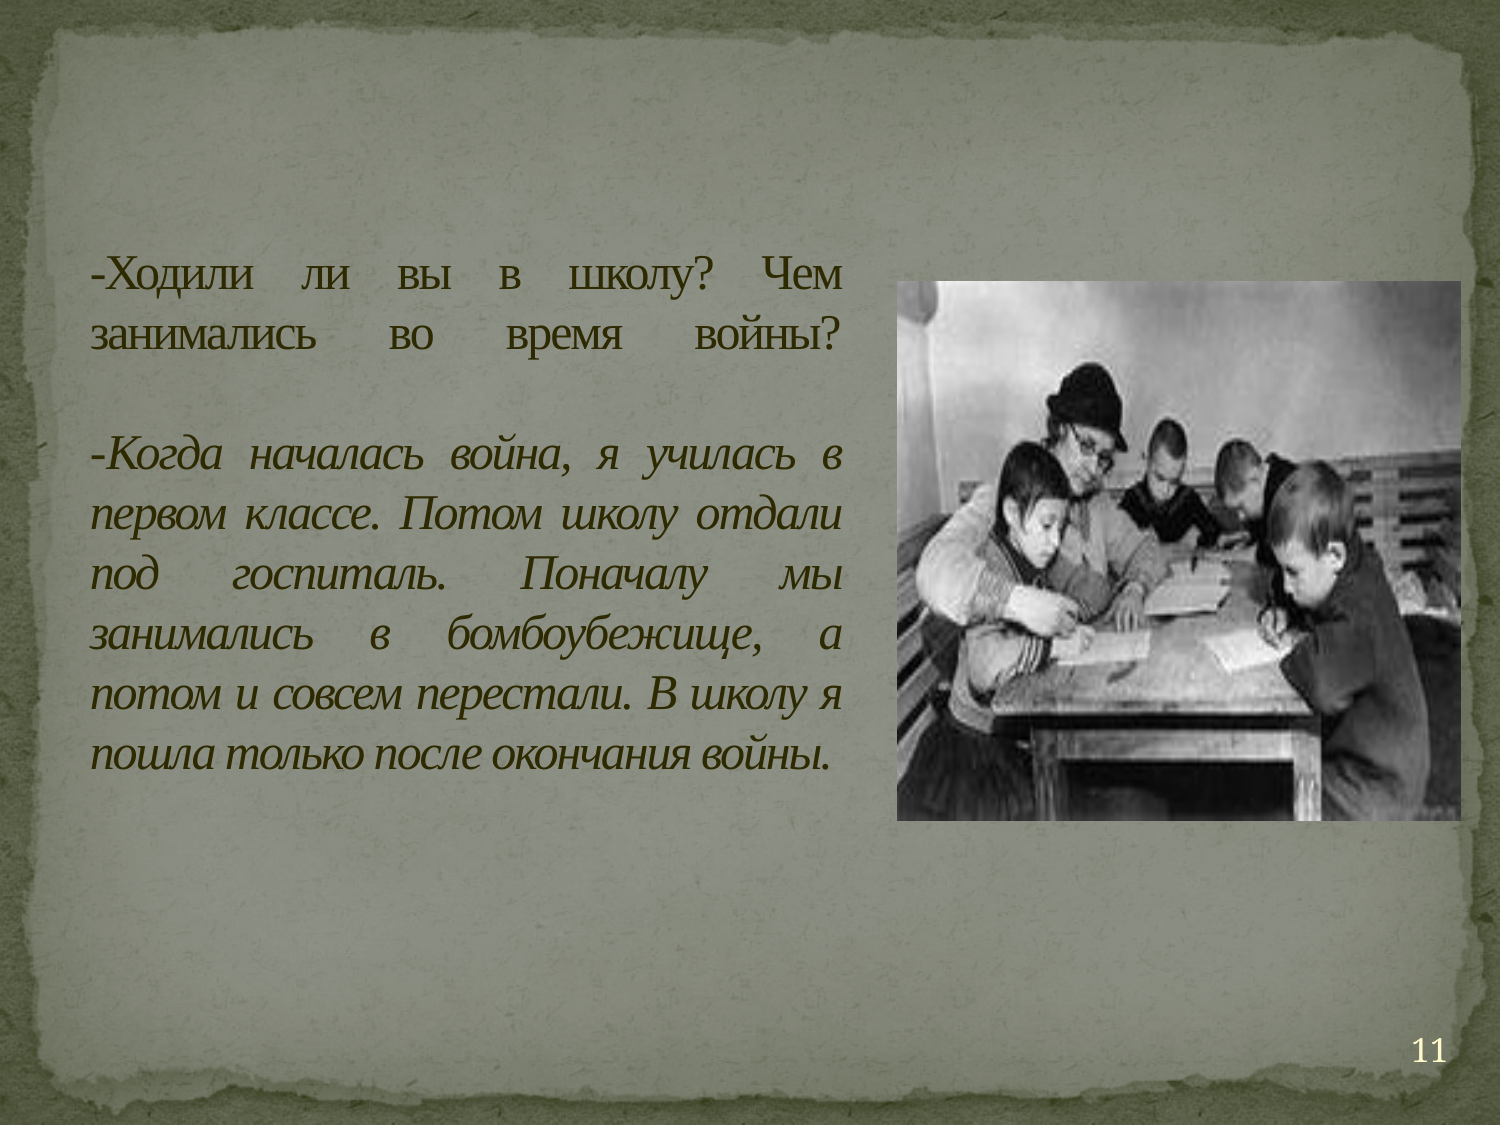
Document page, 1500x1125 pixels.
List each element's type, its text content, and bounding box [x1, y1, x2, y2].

picture [897, 281, 1461, 821]
slide_number 11 [1379, 1014, 1480, 1089]
title -Ходили ли вы в школу? Чем занимались во время войны? -Когда началась война, я училась в первом классе. Потом школу отдали под госпиталь. Поначалу мы занимались в бомбоубежище, а потом и совсем перестали. В школу я пошла только после окончания войны. [74, 89, 857, 787]
